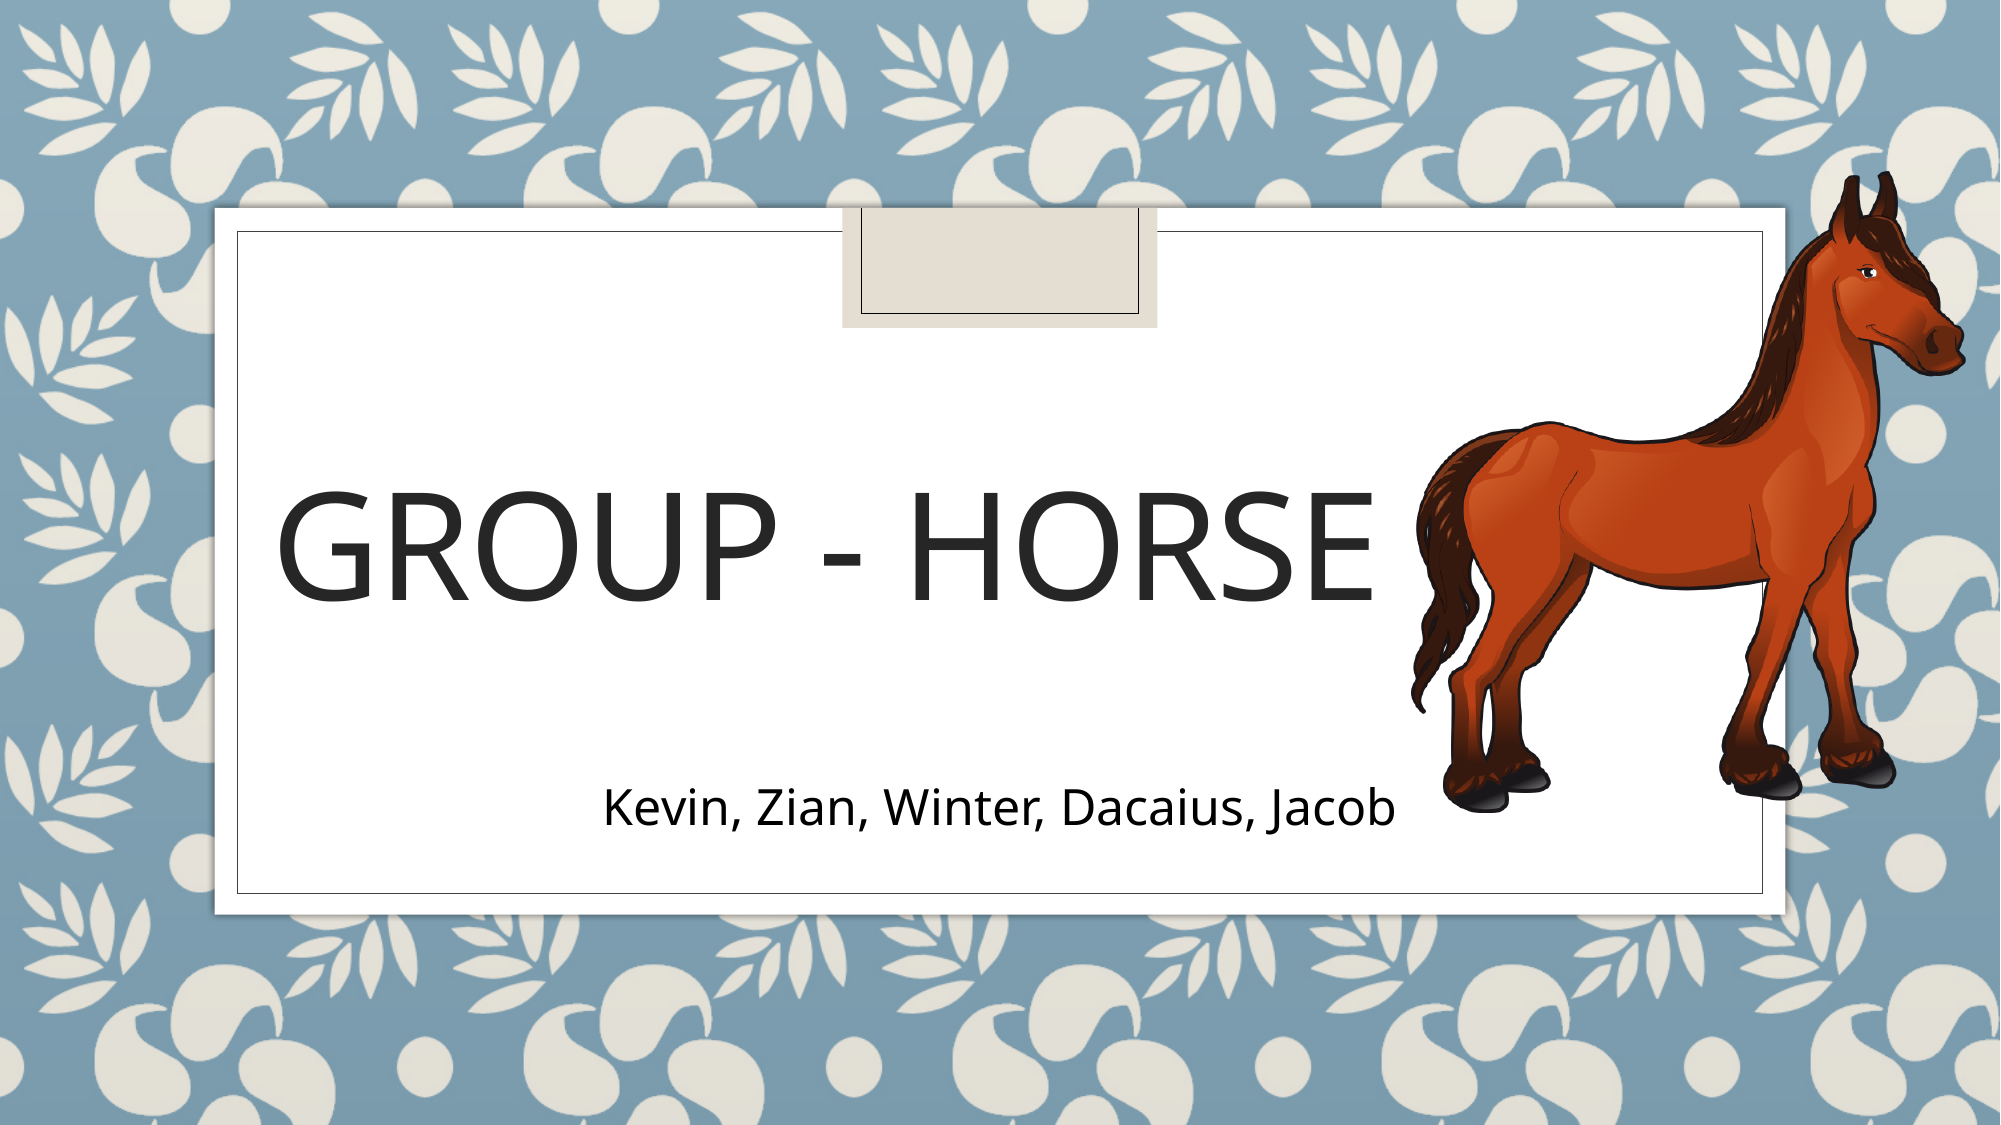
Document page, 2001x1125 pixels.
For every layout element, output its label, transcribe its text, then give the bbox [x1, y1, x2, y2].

list Kevin, Zian, Winter, Dacaius, Jacob [256, 768, 1745, 844]
picture [1411, 171, 1966, 813]
title Group - Horse [256, 343, 1405, 768]
